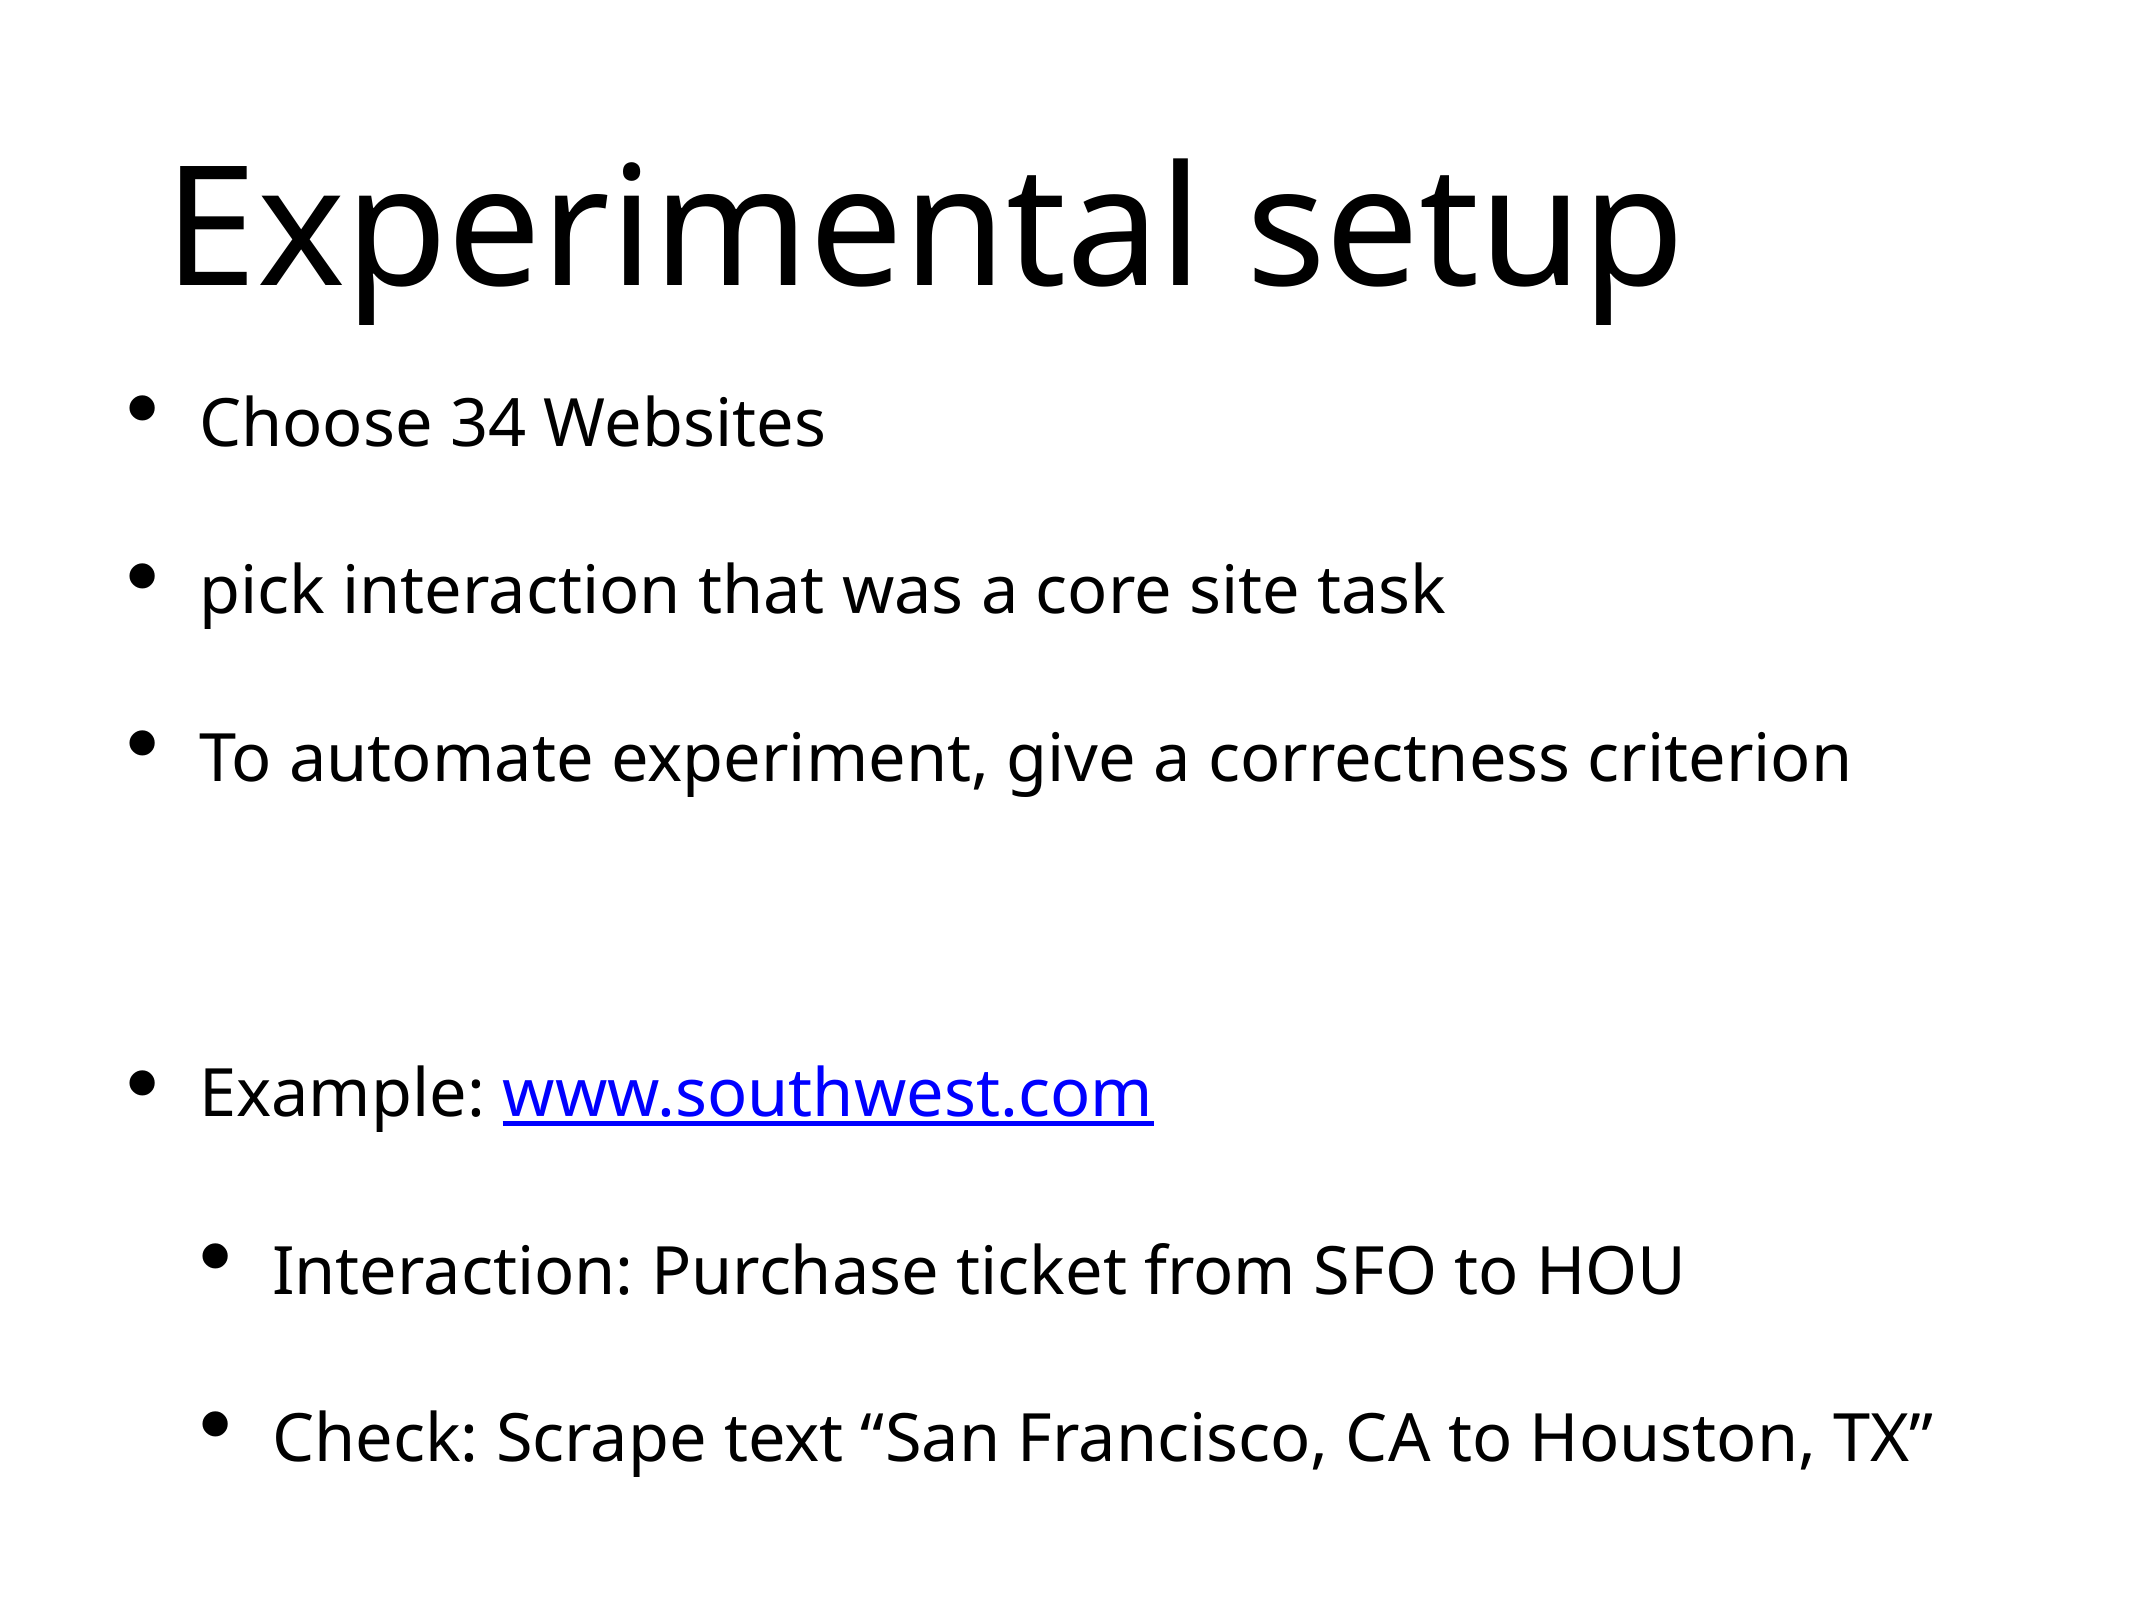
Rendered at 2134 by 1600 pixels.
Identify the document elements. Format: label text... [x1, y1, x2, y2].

title Experimental setup [155, 41, 1978, 397]
list Choose 34 Websites pick interaction that was a core site task To automate experiment, give a correctness criterion Example: www.southwest.com Interaction: Purchase ticket from SFO to HOU Check: Scrape text “San Francisco, CA to Houston, TX” [117, 370, 1977, 1513]
